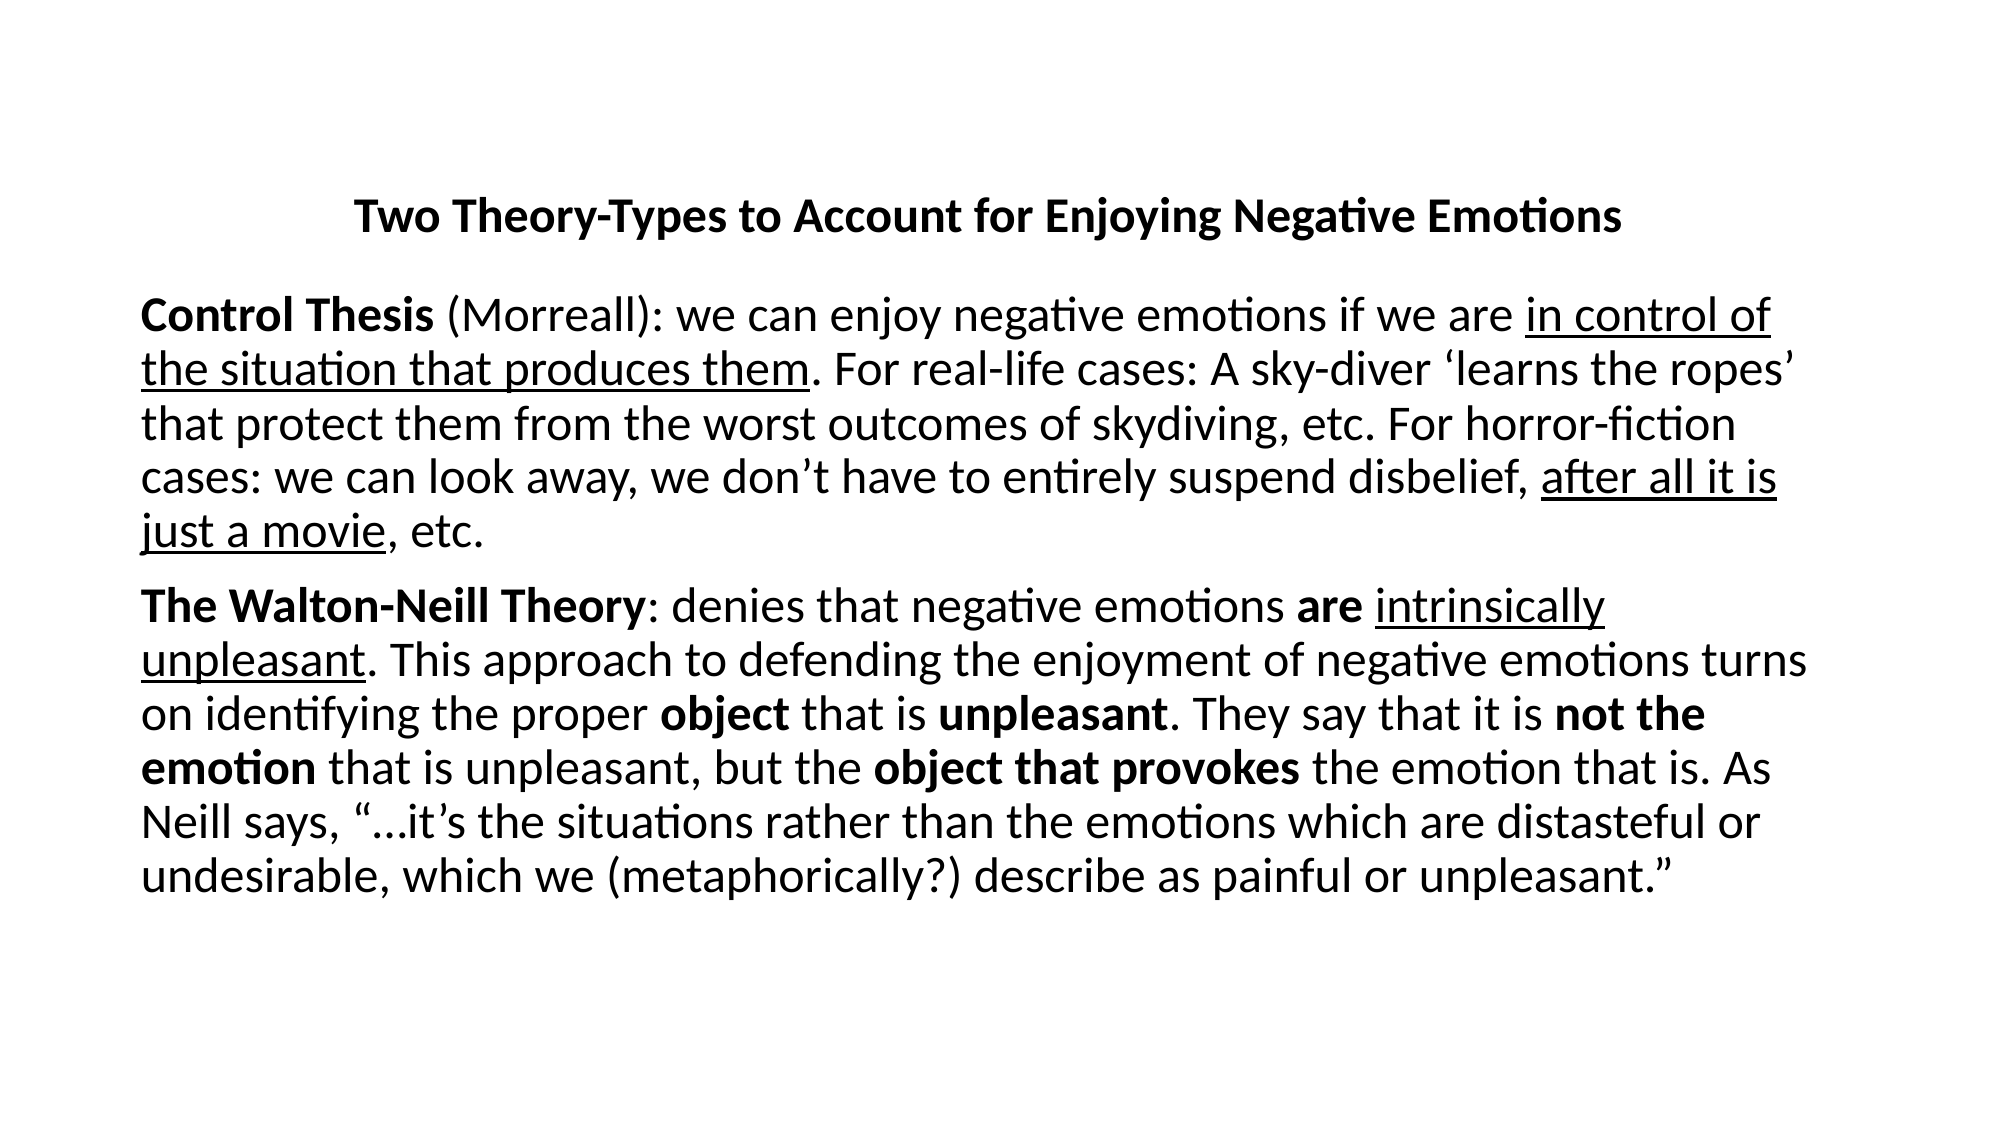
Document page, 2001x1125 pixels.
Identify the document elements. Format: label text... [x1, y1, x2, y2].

list Two Theory-Types to Account for Enjoying Negative Emotions Control Thesis (Morreall): we can enjoy negative emotions if we are in control of the situation that produces them. For real-life cases: A sky-diver ‘learns the ropes’ that protect them from the worst outcomes of skydiving, etc. For horror-fiction cases: we can look away, we don’t have to entirely suspend disbelief, after all it is just a movie, etc. The Walton-Neill Theory: denies that negative emotions are intrinsically unpleasant. This approach to defending the enjoyment of negative emotions turns on identifying the proper object that is unpleasant. They say that it is not the emotion that is unpleasant, but the object that provokes the emotion that is. As Neill says, “…it’s the situations rather than the emotions which are distasteful or undesirable, which we (metaphorically?) describe as painful or unpleasant.” [125, 185, 1851, 939]
